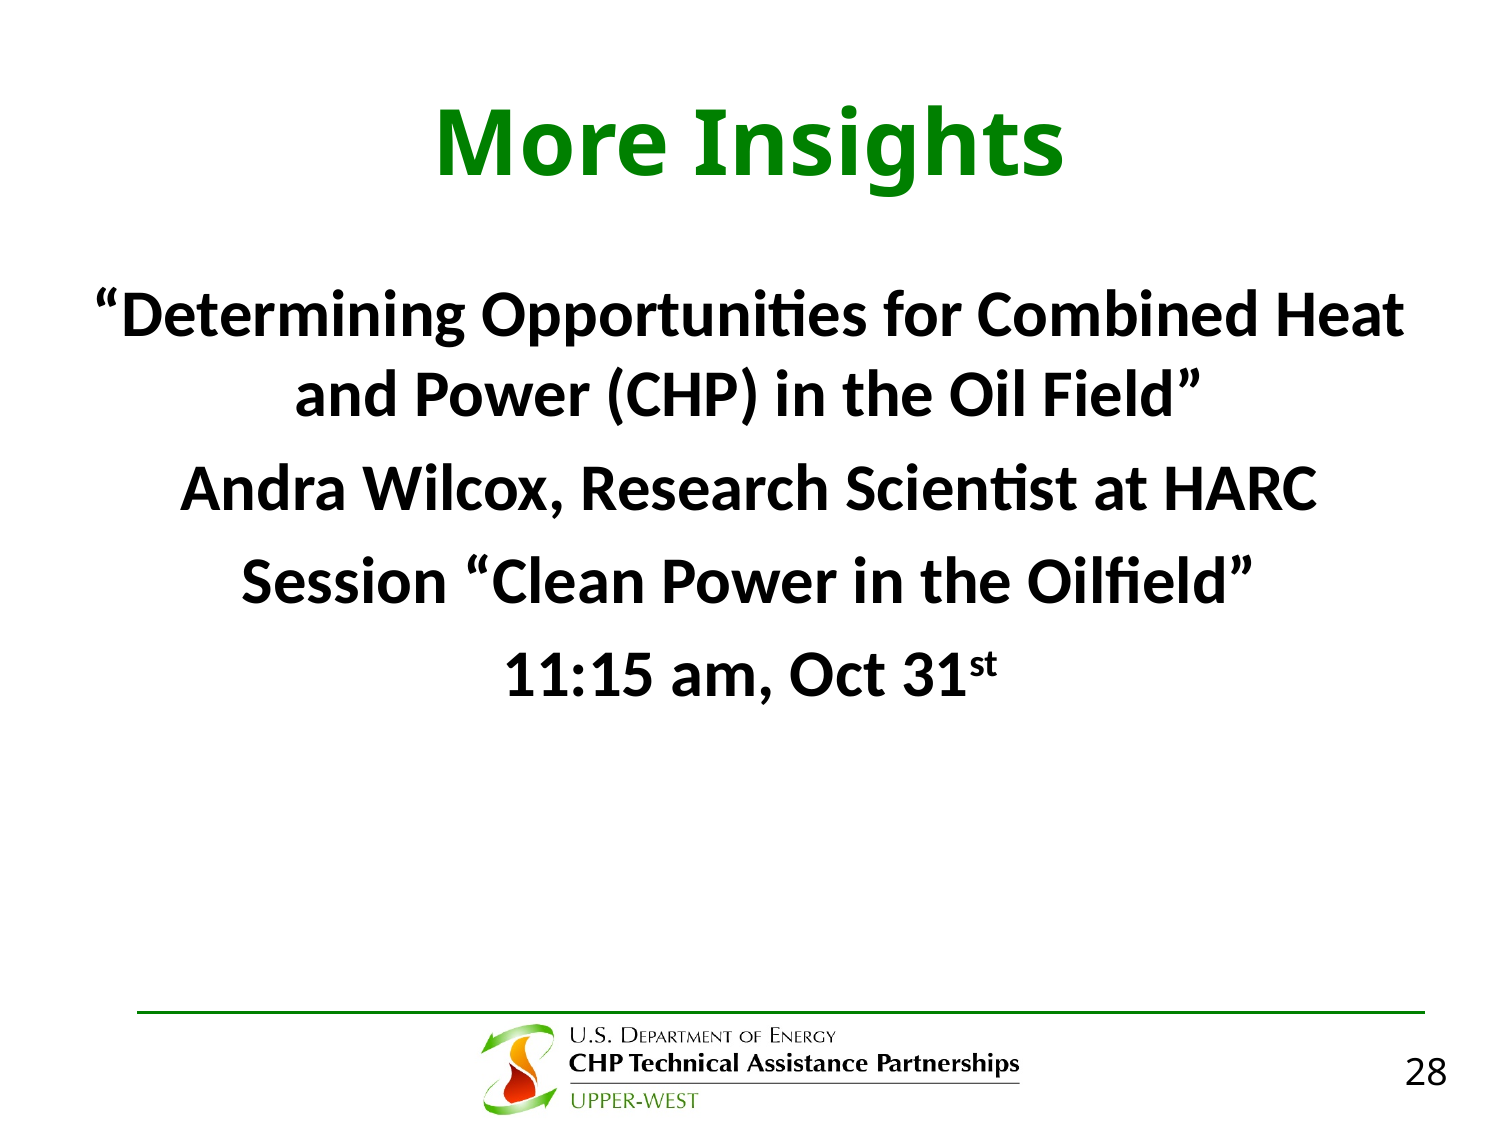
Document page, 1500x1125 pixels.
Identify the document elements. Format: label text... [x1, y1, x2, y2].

list “Determining Opportunities for Combined Heat and Power (CHP) in the Oil Field” Andra Wilcox, Research Scientist at HARC Session “Clean Power in the Oilfield” 11:15 am, Oct 31st [75, 262, 1425, 1005]
picture [474, 1020, 1025, 1121]
title More Insights [75, 45, 1425, 233]
slide_number 28 [1125, 1040, 1463, 1100]
